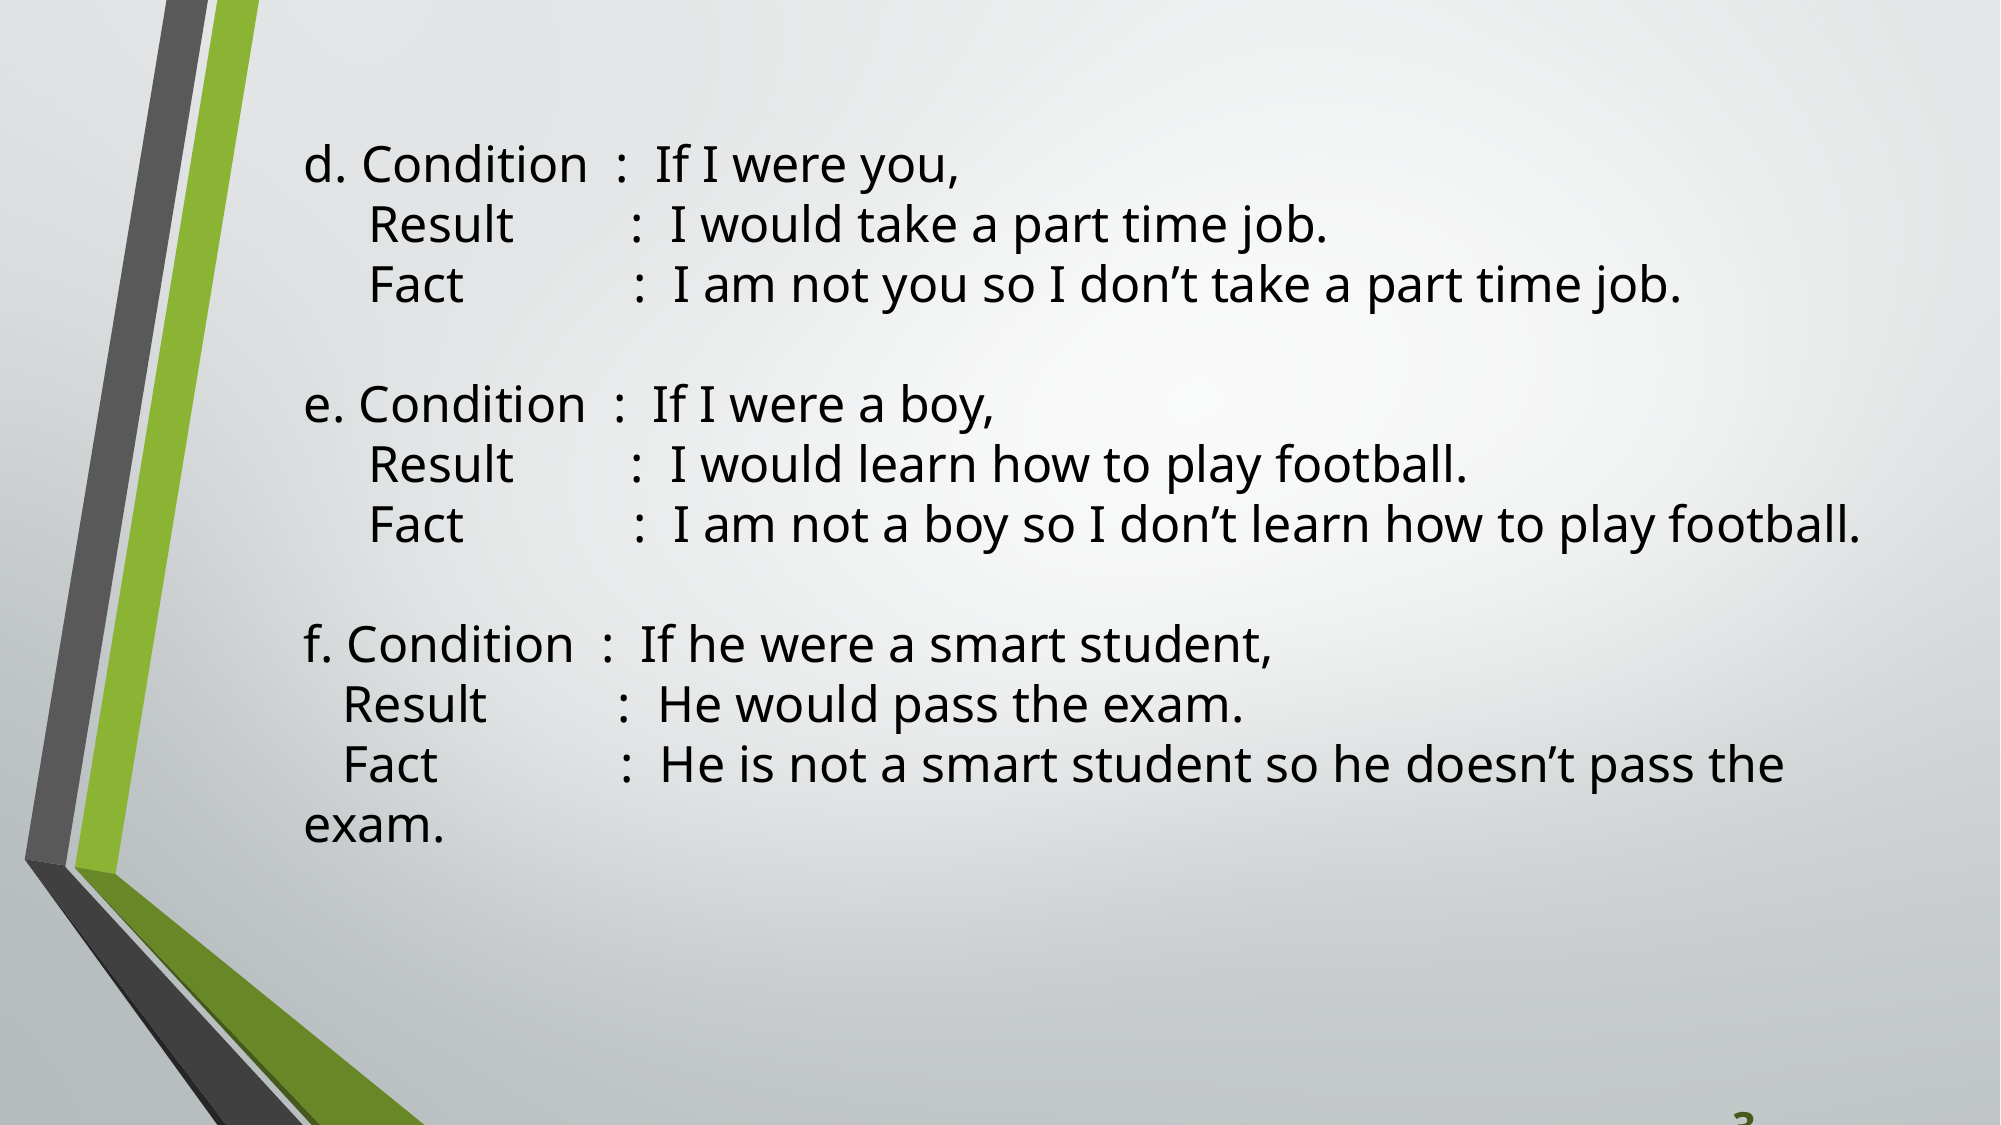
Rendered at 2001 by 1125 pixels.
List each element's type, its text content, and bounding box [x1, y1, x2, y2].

text_box d. Condition : If I were you, Result : I would take a part time job. Fact : I am not you so I don’t take a part time job. e. Condition : If I were a boy, Result : I would learn how to play football. Fact : I am not a boy so I don’t learn how to play football. f. Condition : If he were a smart student, Result : He would pass the exam. Fact : He is not a smart student so he doesn’t pass the exam. ----- 3 ----- [289, 65, 1931, 1125]
